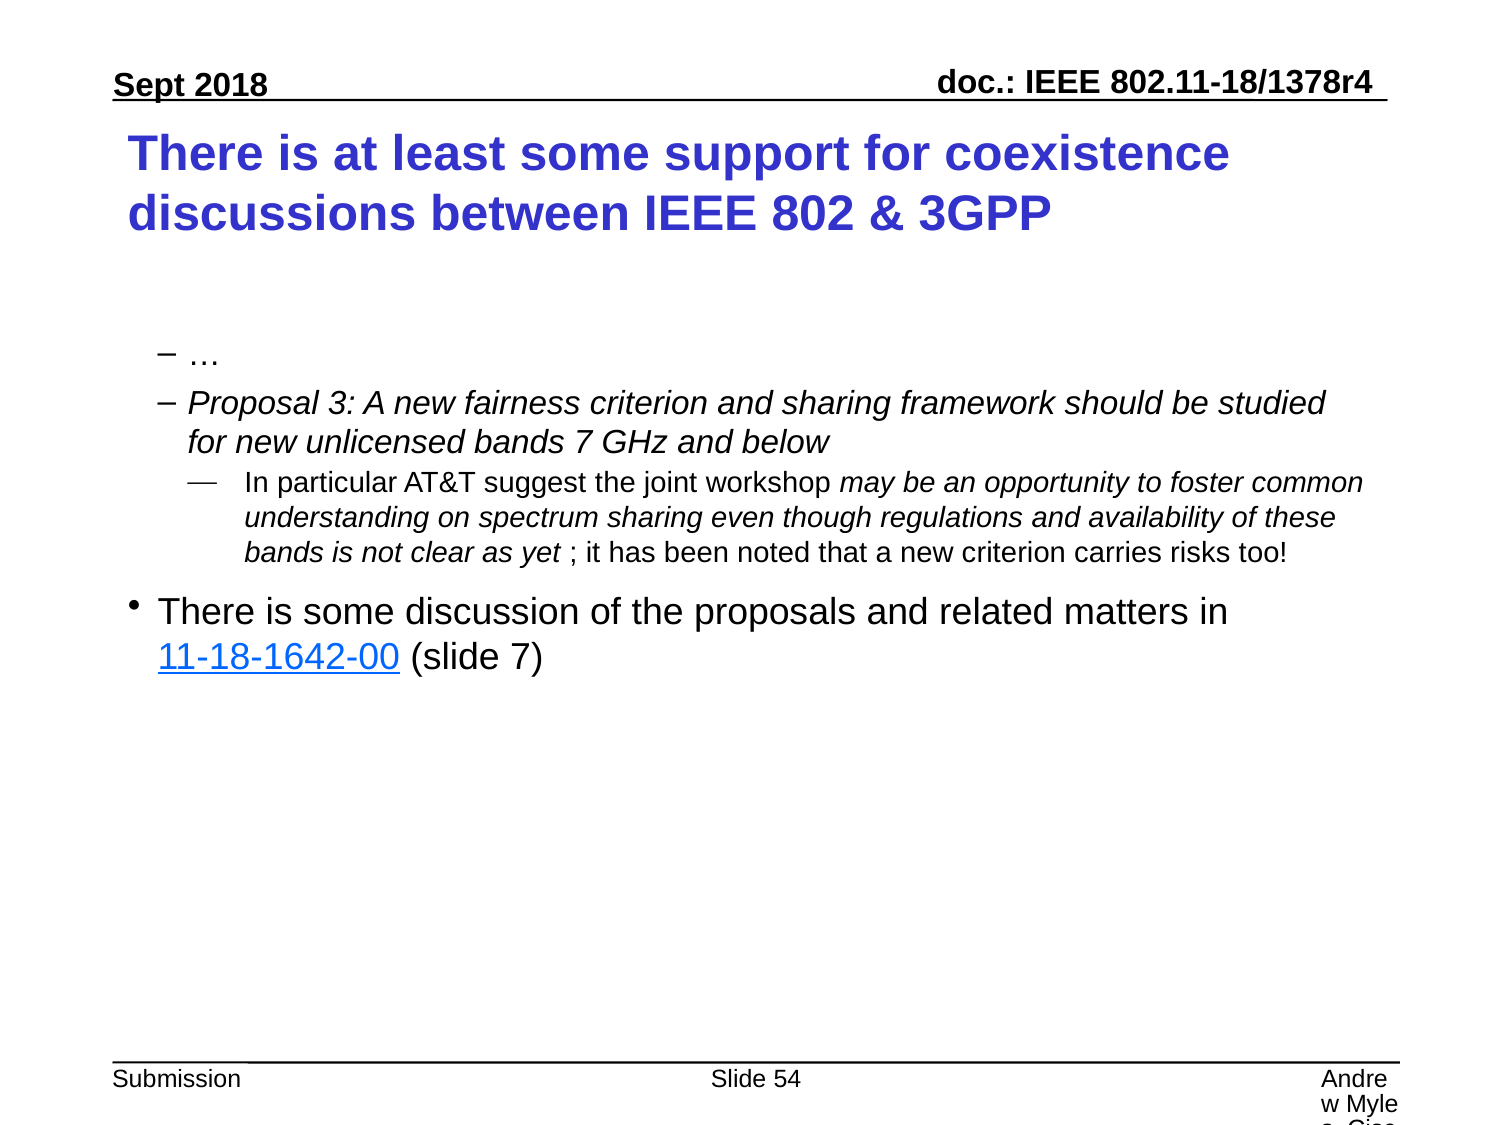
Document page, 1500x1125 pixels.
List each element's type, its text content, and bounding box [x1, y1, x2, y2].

footer Andrew Myles, Cisco [1320, 1061, 1402, 1093]
slide_number Slide 54 [709, 1061, 803, 1093]
list … Proposal 3: A new fairness criterion and sharing framework should be studied for new unlicensed bands 7 GHz and below In particular AT&T suggest the joint workshop may be an opportunity to foster common understanding on spectrum sharing even though regulations and availability of these bands is not clear as yet ; it has been noted that a new criterion carries risks too! There is some discussion of the proposals and related matters in 11-18-1642-00 (slide 7) [112, 324, 1388, 1000]
title There is at least some support for coexistence discussions between IEEE 802 & 3GPP [112, 112, 1388, 288]
